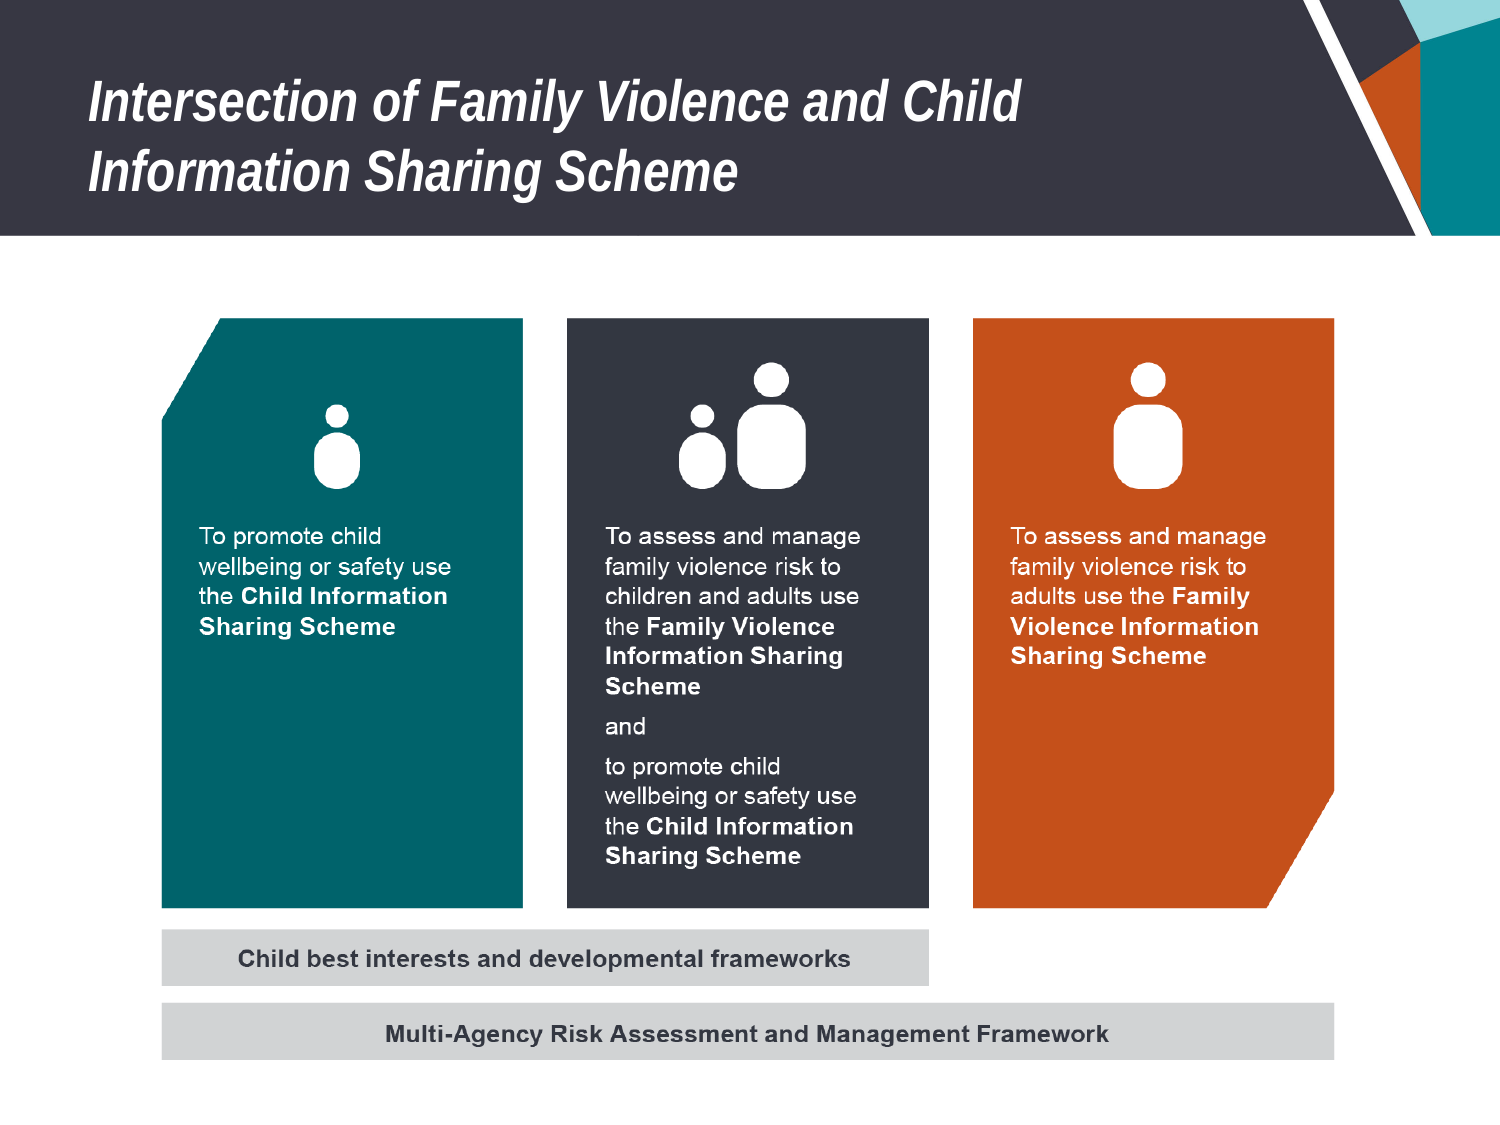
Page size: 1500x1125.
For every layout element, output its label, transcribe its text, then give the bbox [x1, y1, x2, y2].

title Intersection of Family Violence and Child Information Sharing Scheme [88, 44, 1270, 168]
picture [0, 0, 1500, 1125]
